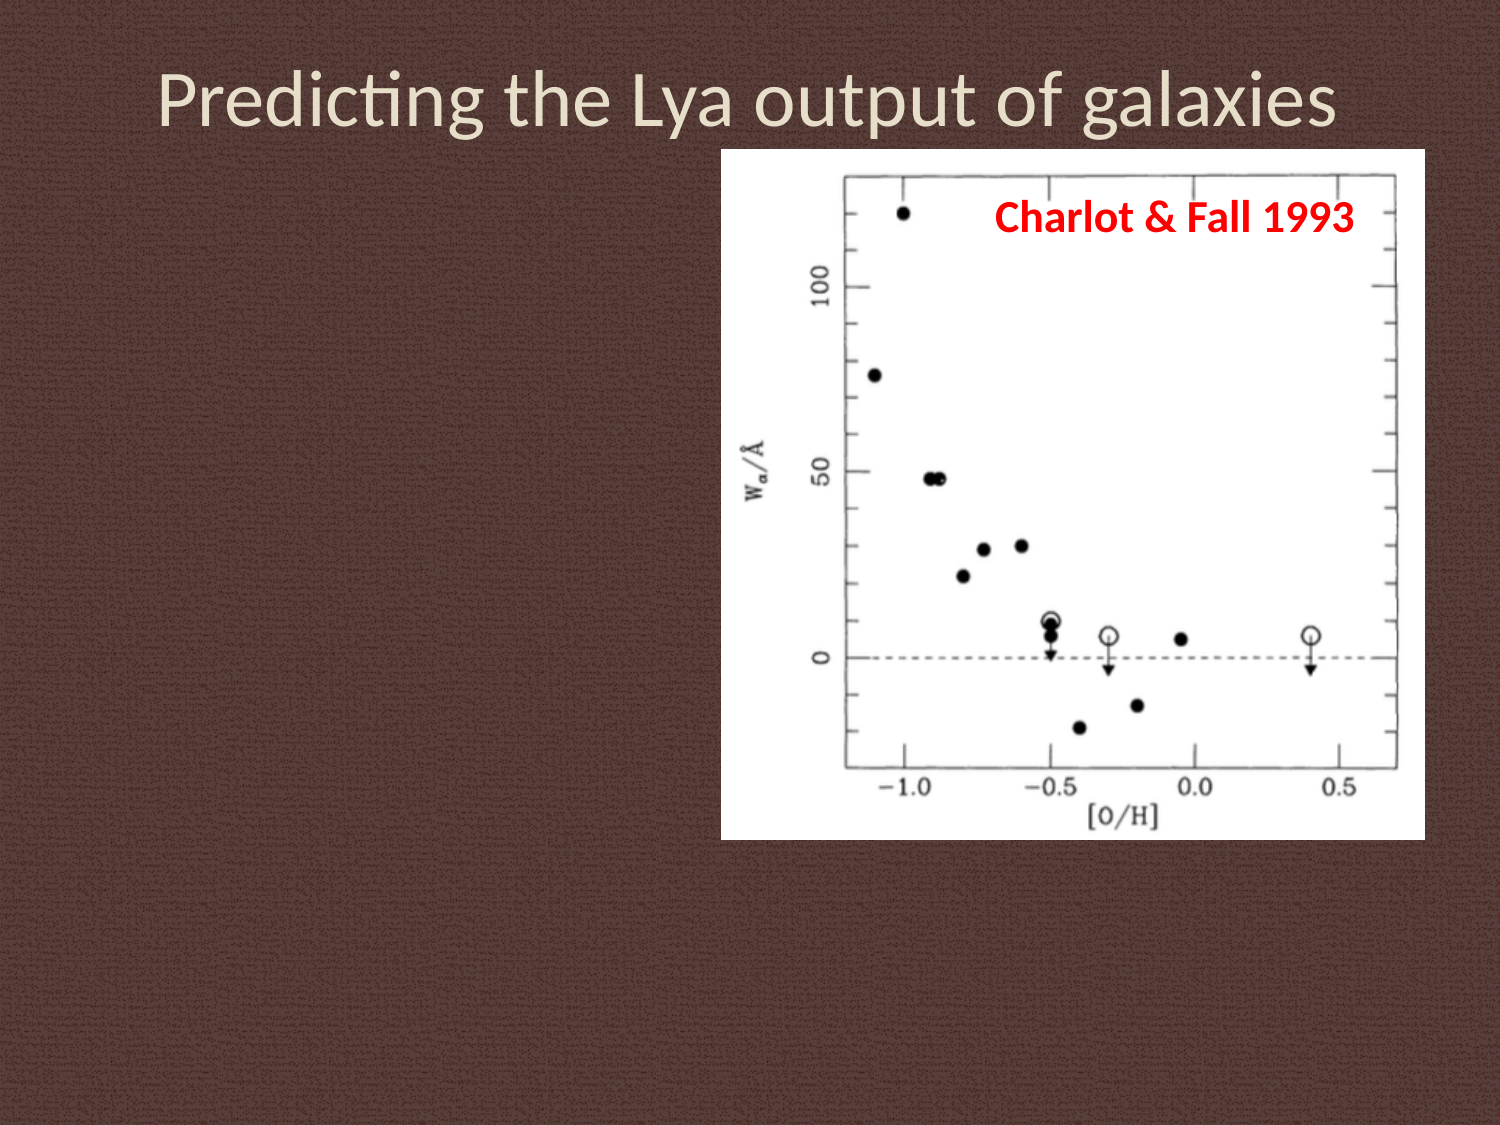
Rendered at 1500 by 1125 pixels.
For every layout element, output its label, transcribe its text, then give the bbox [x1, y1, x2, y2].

title Predicting the Lya output of galaxies [72, 0, 1423, 188]
picture [721, 149, 1425, 841]
